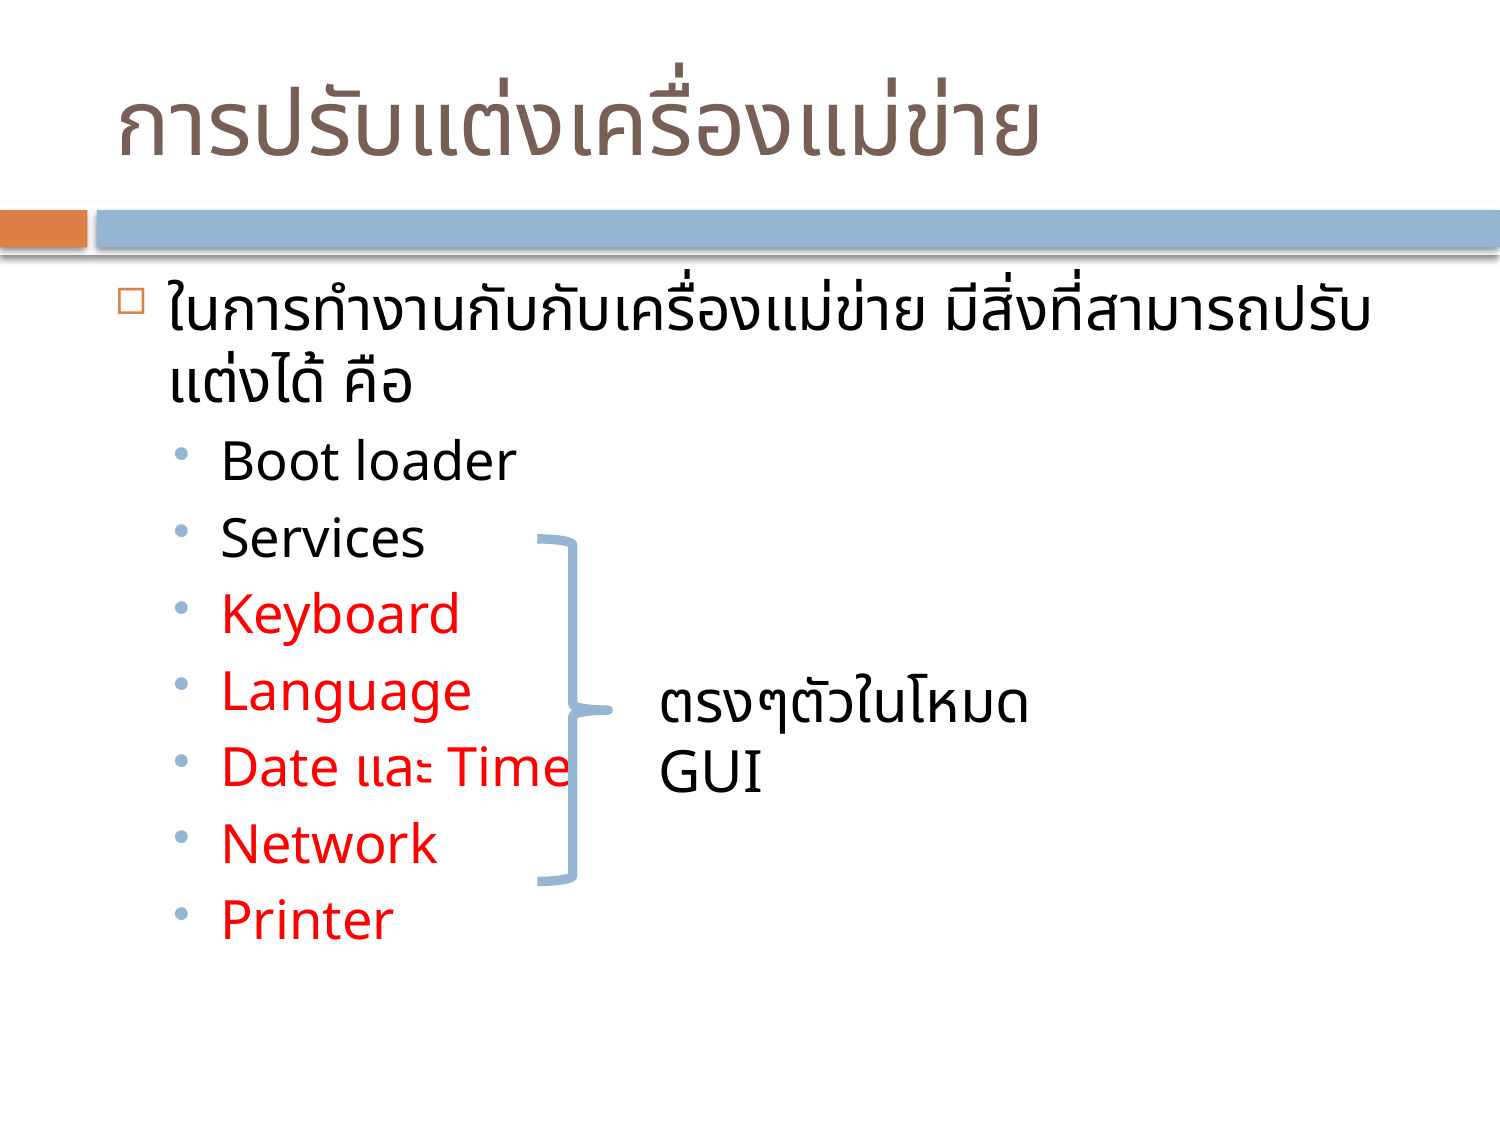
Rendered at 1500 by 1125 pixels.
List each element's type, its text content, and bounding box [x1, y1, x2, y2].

title การปรับแต่งเครื่องแม่ข่าย [100, 37, 1438, 200]
list ในการทำงานกับกับเครื่องแม่ข่าย มีสิ่งที่สามารถปรับแต่งได้ คือ Boot loader Services Keyboard Language Date และ Time Network Printer [100, 262, 1438, 1000]
text_box ตรงๆตัวในโหมด GUI [643, 656, 1081, 812]
text_box [537, 538, 610, 883]
